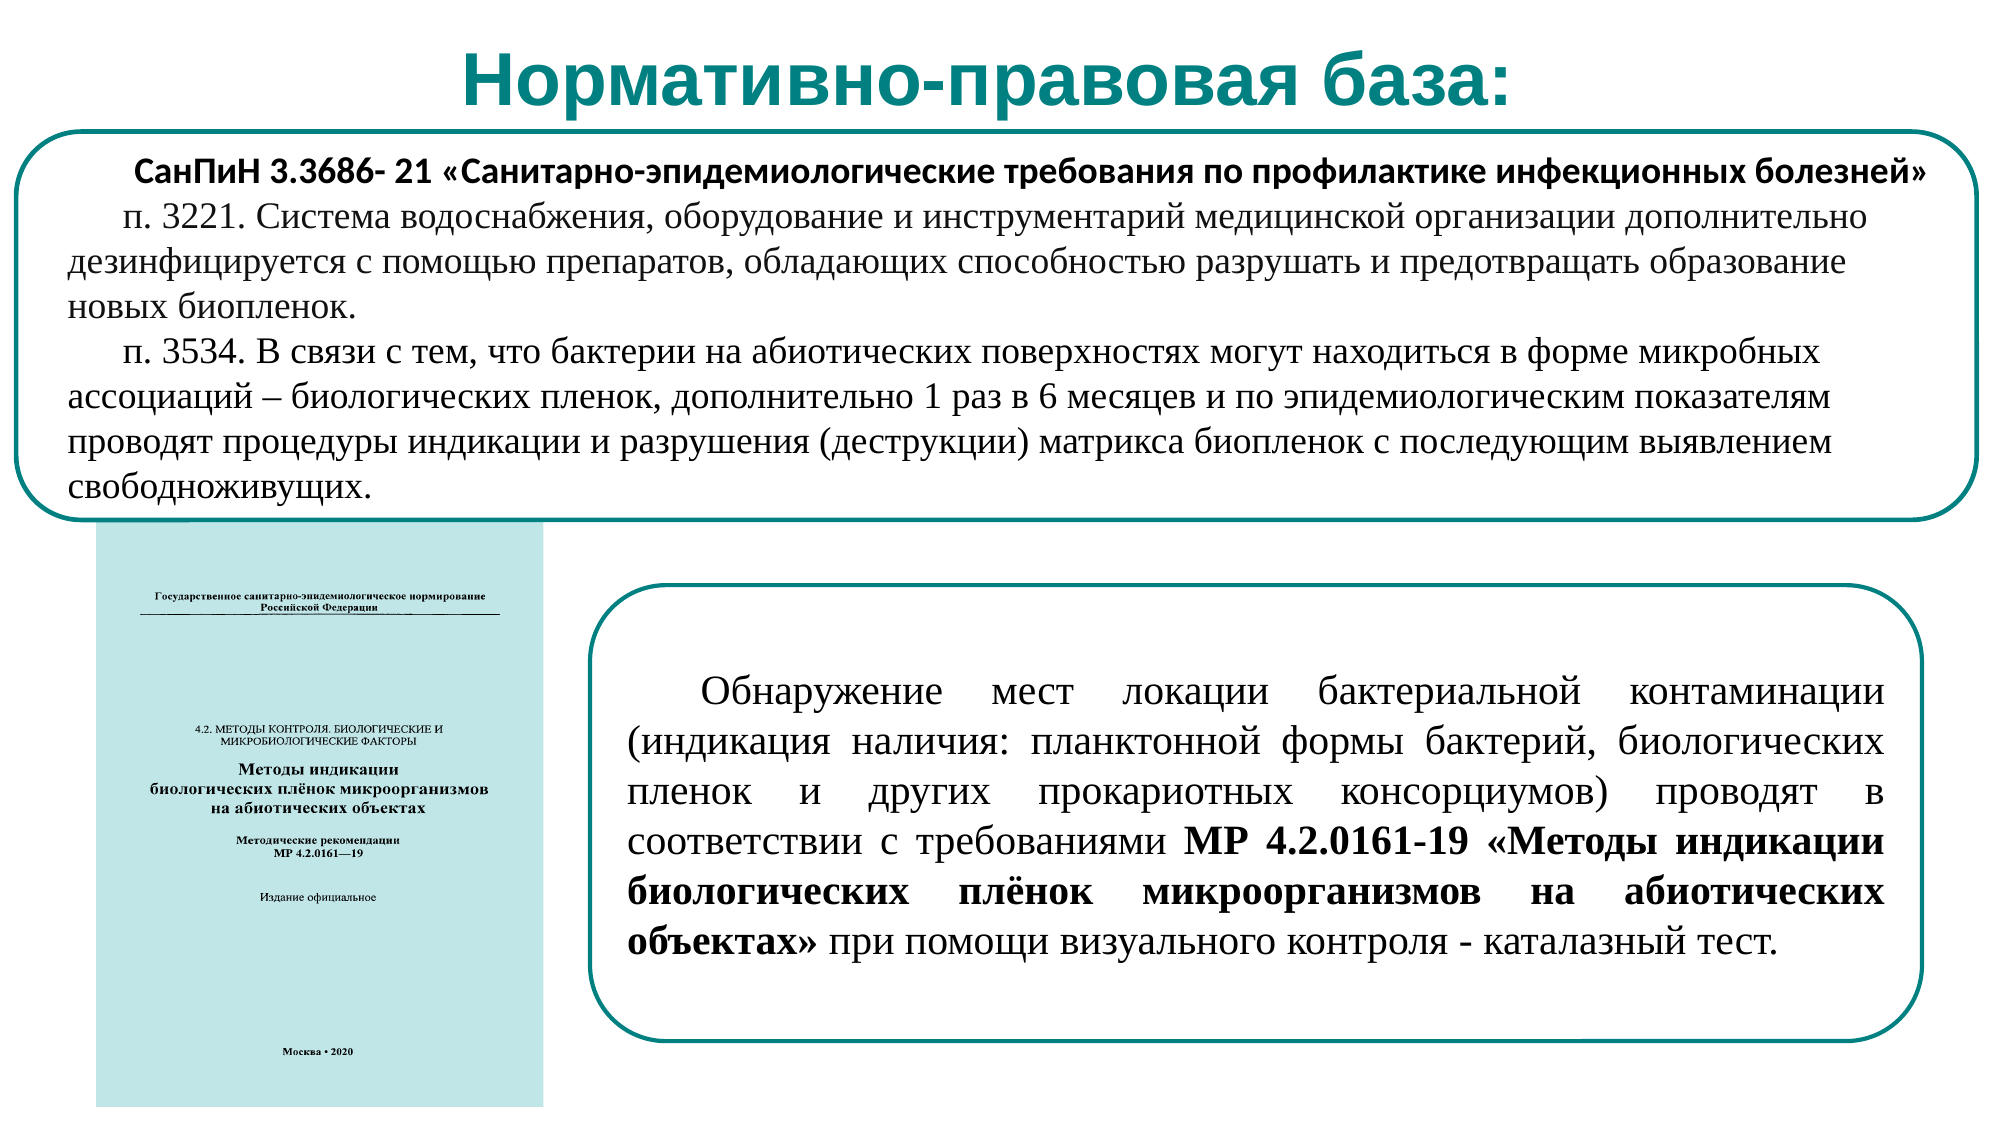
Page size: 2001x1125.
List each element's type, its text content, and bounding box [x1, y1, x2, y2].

picture [95, 519, 544, 1107]
text_box СанПиН 3.3686- 21 «Санитарно-эпидемиологические требования по профилактике инфекционных болезней» п. 3221. Система водоснабжения, оборудование и инструментарий медицинской организации дополнительно дезинфицируется с помощью препаратов, обладающих способностью разрушать и предотвращать образование новых биопленок. п. 3534. В связи с тем, что бактерии на абиотических поверхностях могут находиться в форме микробных ассоциаций – биологических пленок, дополнительно 1 раз в 6 месяцев и по эпидемиологическим показателям проводят процедуры индикации и разрушения (деструкции) матрикса биопленок с последующим выявлением свободноживущих.микроорганизмов. [14, 129, 1979, 523]
text_box Нормативно-правовая база: [221, 22, 1755, 121]
text_box Обнаружение мест локации бактериальной контаминации (индикация наличия: планктонной формы бактерий, биологических пленок и других прокариотных консорциумов) проводят в соответствии с требованиями МР 4.2.0161-19 «Методы индикации биологических плёнок микроорганизмов на абиотических объектах» при помощи визуального контроля - каталазный тест. [587, 583, 1925, 1044]
